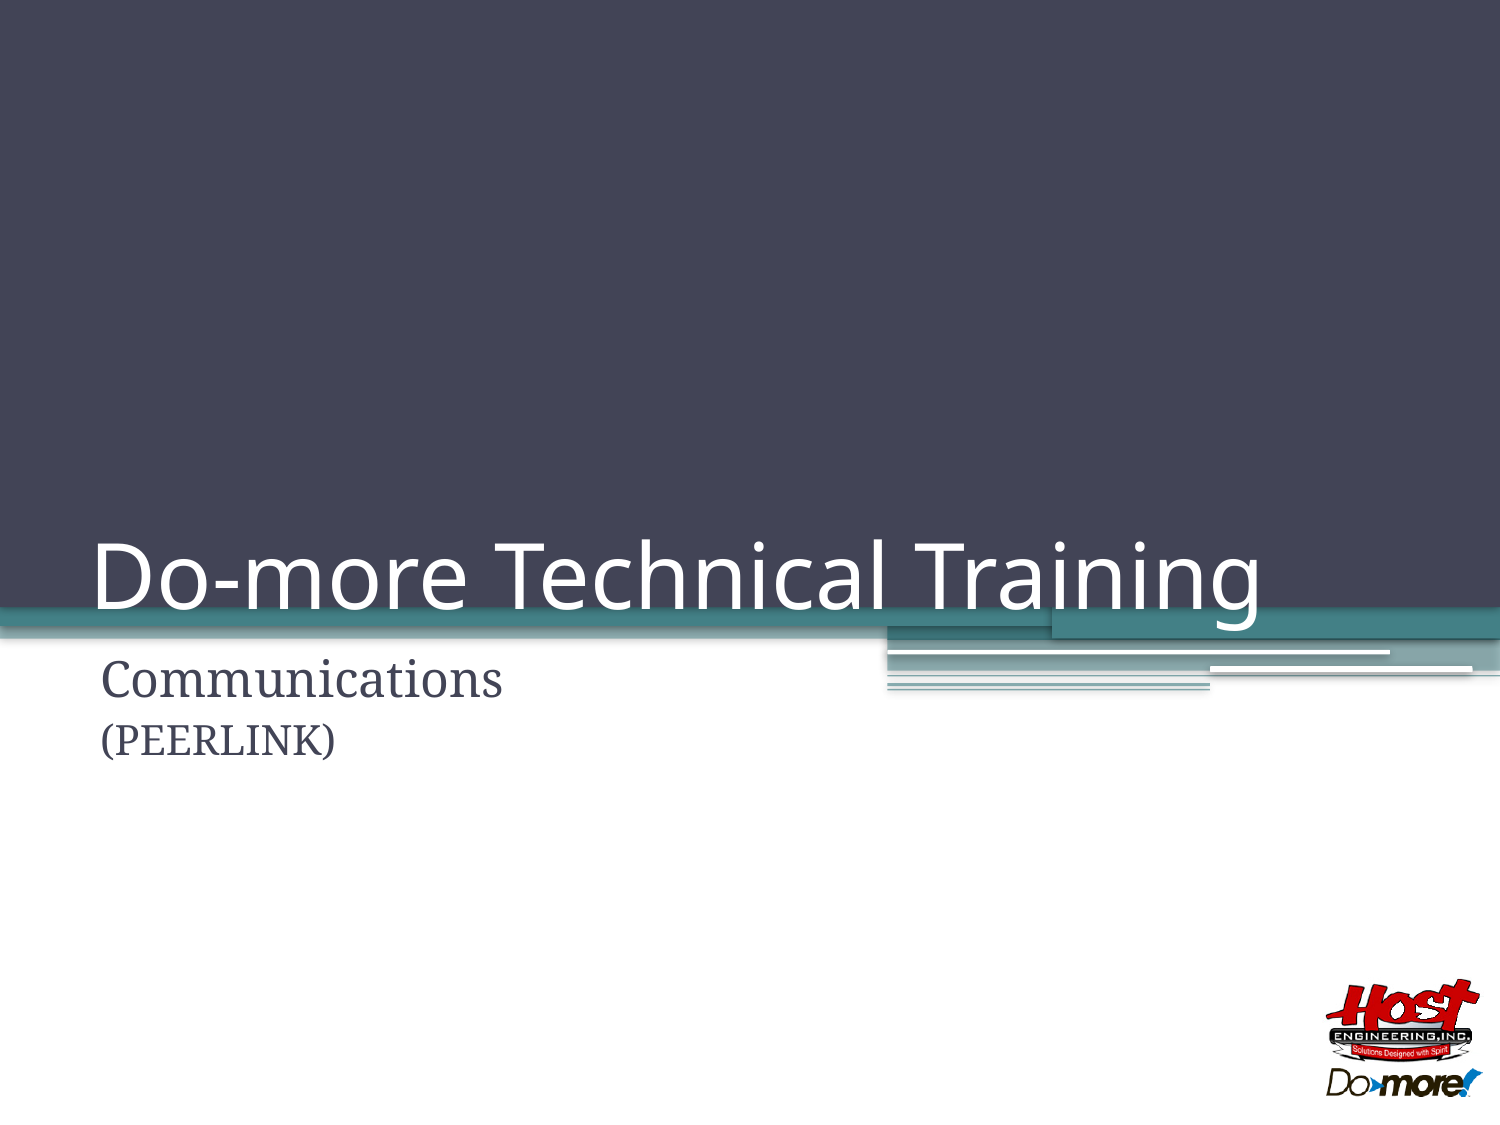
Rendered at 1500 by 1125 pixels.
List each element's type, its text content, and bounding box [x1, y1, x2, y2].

subtitle Communications (PEERLINK) [75, 639, 888, 928]
title Do-more Technical Training [75, 394, 1463, 636]
picture [1321, 975, 1484, 1100]
